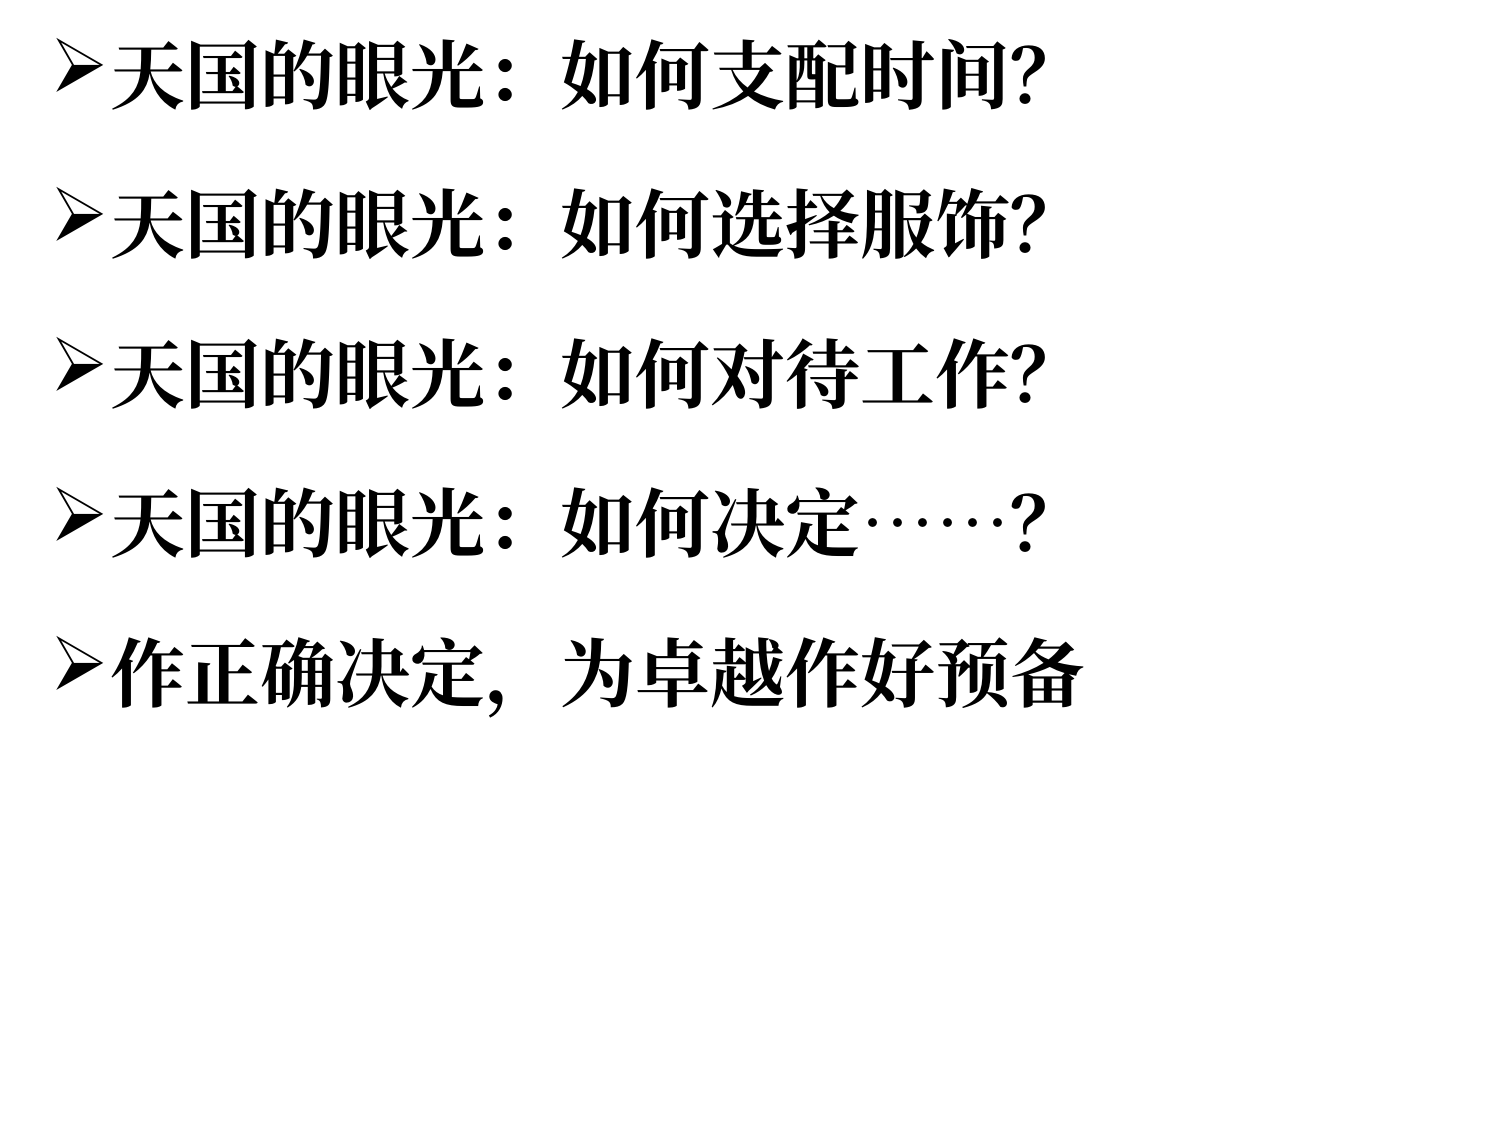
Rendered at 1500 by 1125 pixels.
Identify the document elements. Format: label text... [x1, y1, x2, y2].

list 天国的眼光：如何支配时间？ 天国的眼光：如何选择服饰？ 天国的眼光：如何对待工作？ 天国的眼光：如何决定……？ 作正确决定，为卓越作好预备 [35, 30, 1438, 949]
